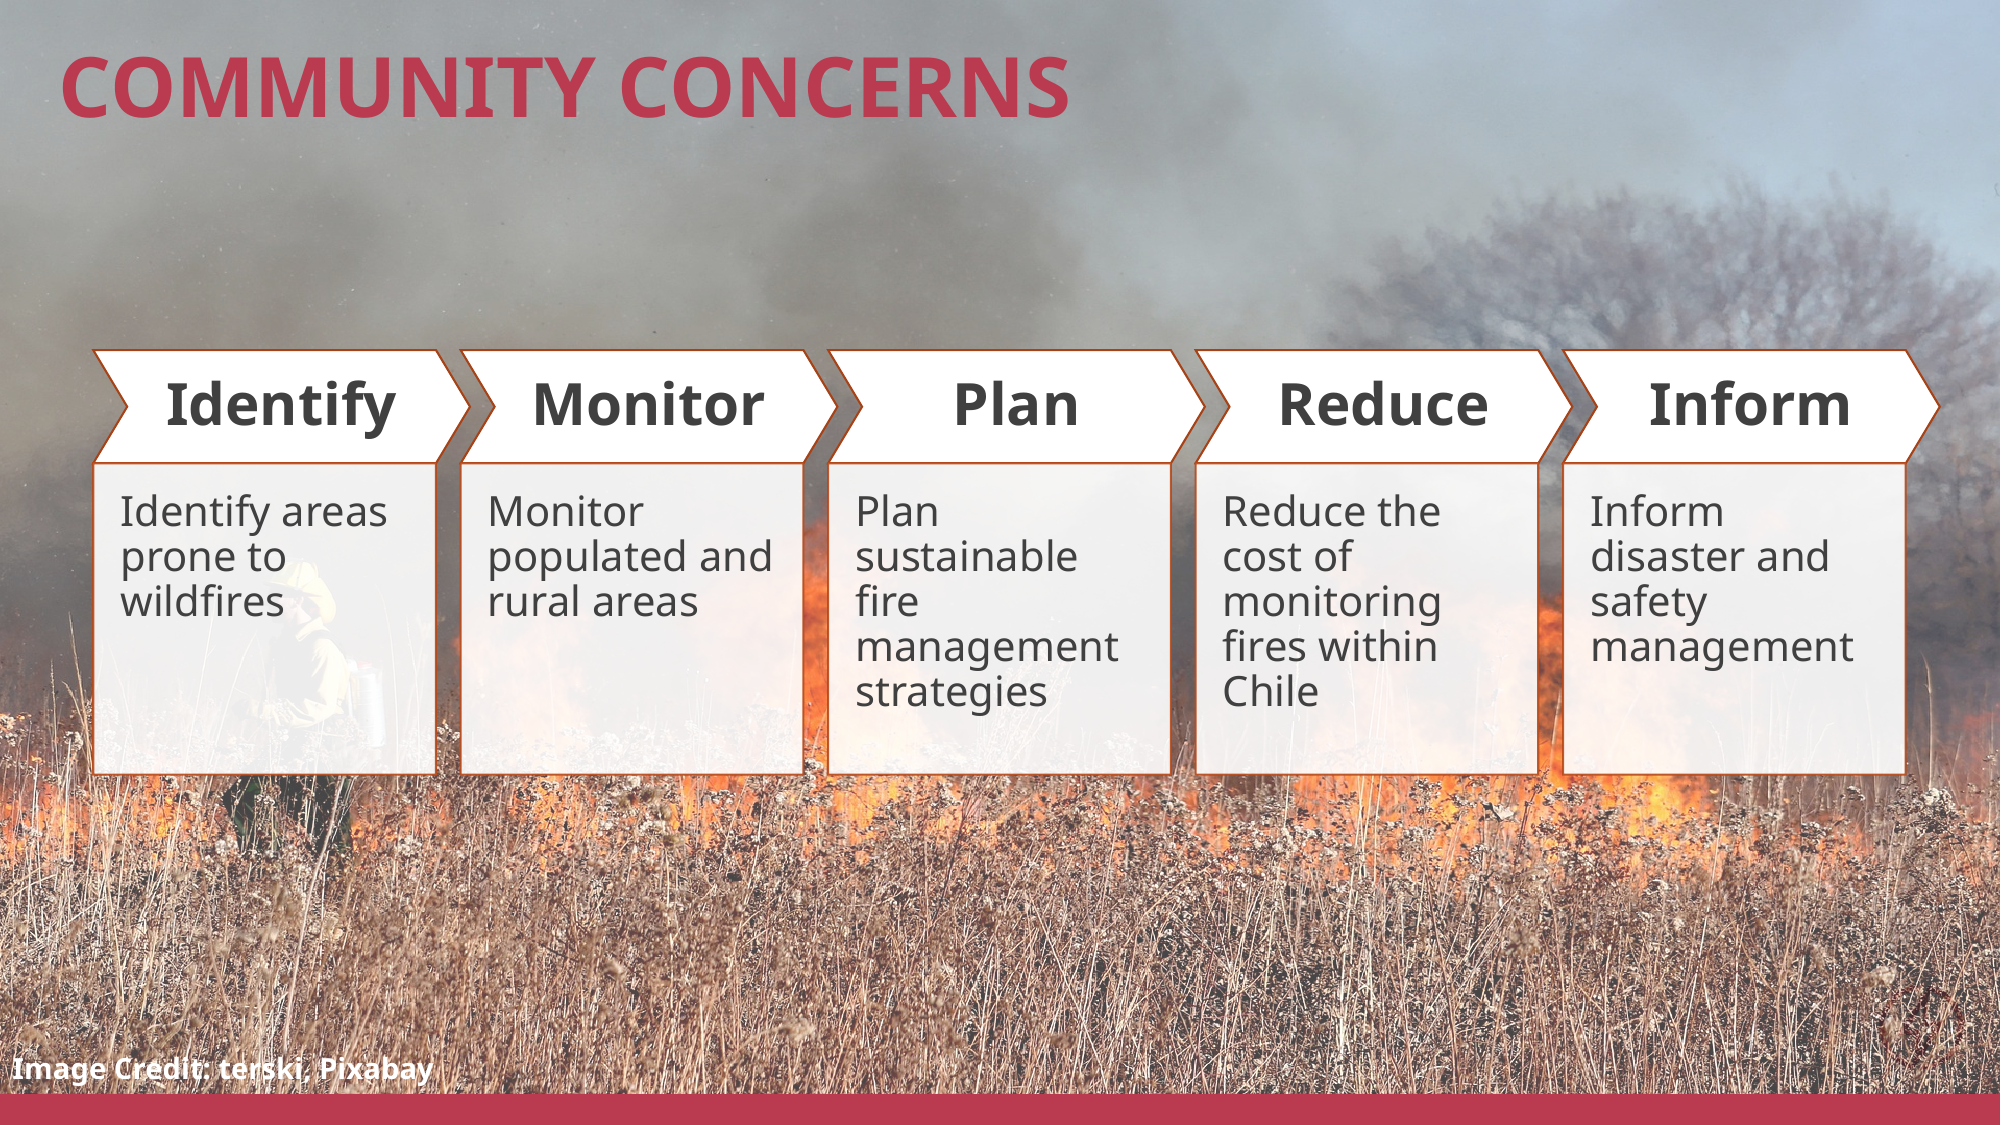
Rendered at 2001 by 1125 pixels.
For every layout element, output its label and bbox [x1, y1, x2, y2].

text_box [92, 252, 1945, 873]
picture [0, 0, 2000, 1095]
